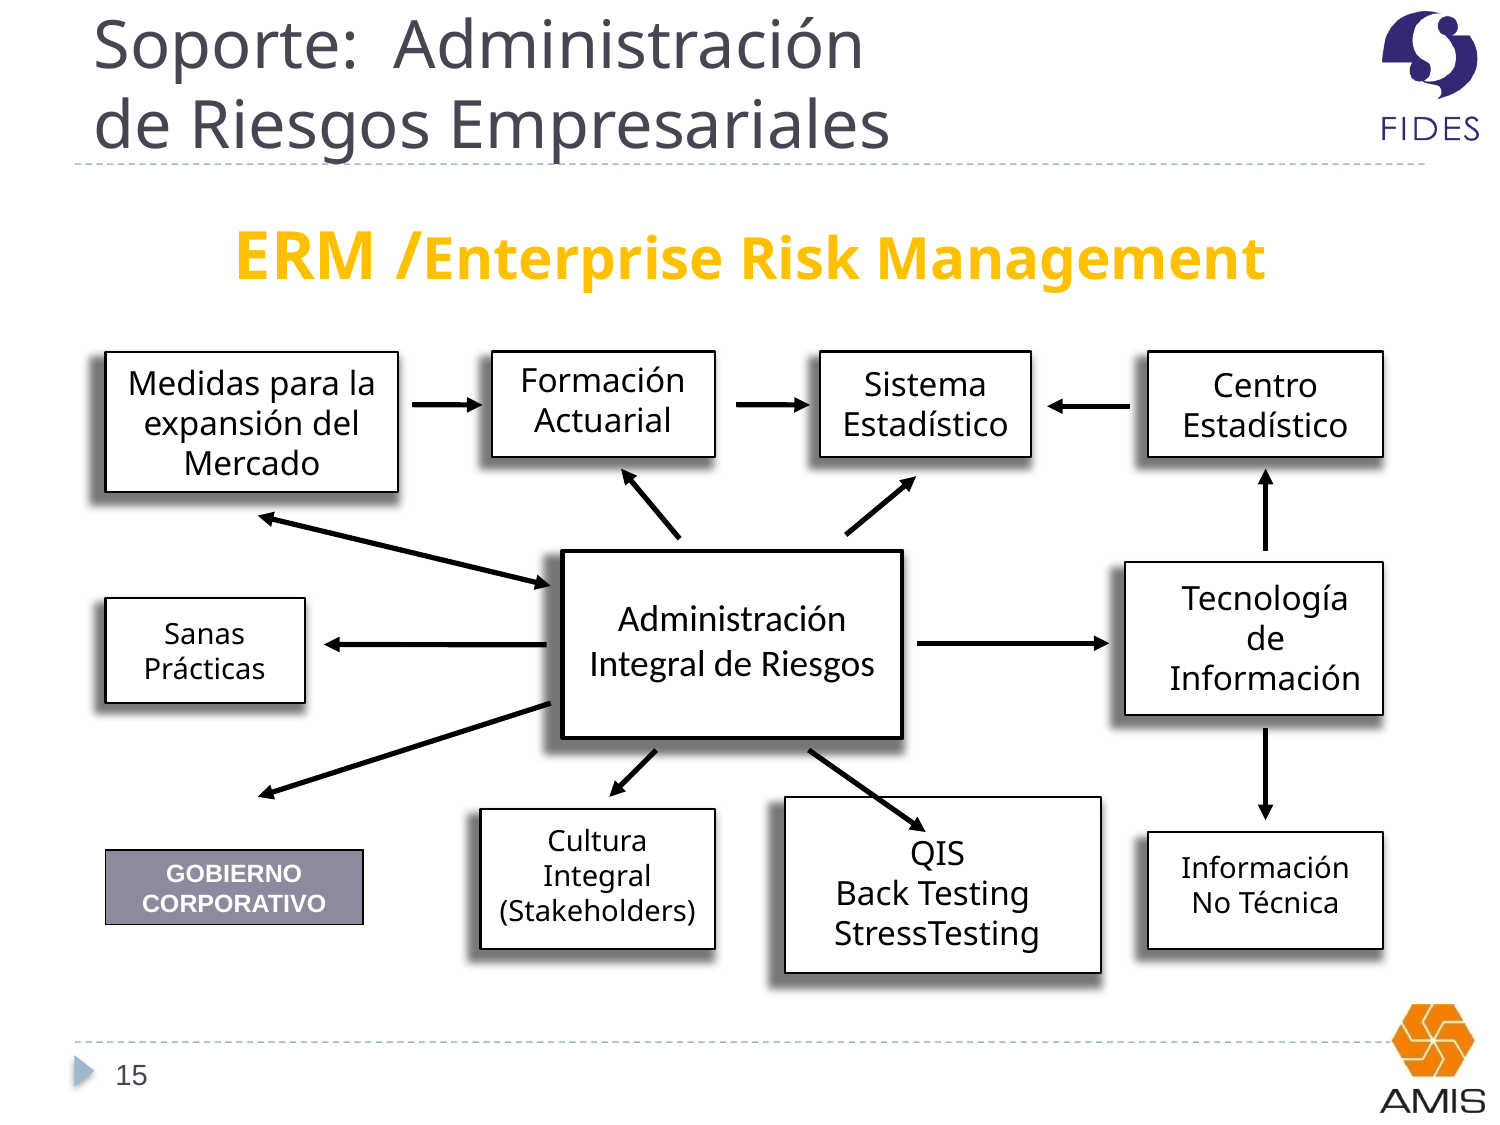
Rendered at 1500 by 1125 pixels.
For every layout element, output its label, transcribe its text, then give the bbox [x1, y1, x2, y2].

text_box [784, 796, 1102, 973]
text_box Soporte: Administración de Riesgos Empresariales [93, 93, 1500, 163]
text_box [562, 550, 903, 739]
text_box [808, 749, 926, 833]
slide_number 15 [100, 1048, 426, 1109]
text_box ERM /Enterprise Risk Management [0, 224, 1500, 293]
picture [1382, 11, 1479, 93]
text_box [845, 475, 917, 536]
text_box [615, 474, 686, 534]
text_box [491, 351, 715, 458]
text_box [820, 351, 1032, 458]
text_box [475, 808, 720, 950]
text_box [1148, 831, 1384, 950]
picture [1379, 1004, 1485, 1113]
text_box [1124, 562, 1383, 716]
text_box GOBIERNO CORPORATIVO [105, 849, 364, 925]
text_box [105, 597, 305, 704]
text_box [257, 515, 552, 587]
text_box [609, 749, 657, 798]
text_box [1148, 351, 1384, 458]
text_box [257, 702, 552, 798]
text_box Medidas para la expansión del Mercado [104, 350, 400, 494]
